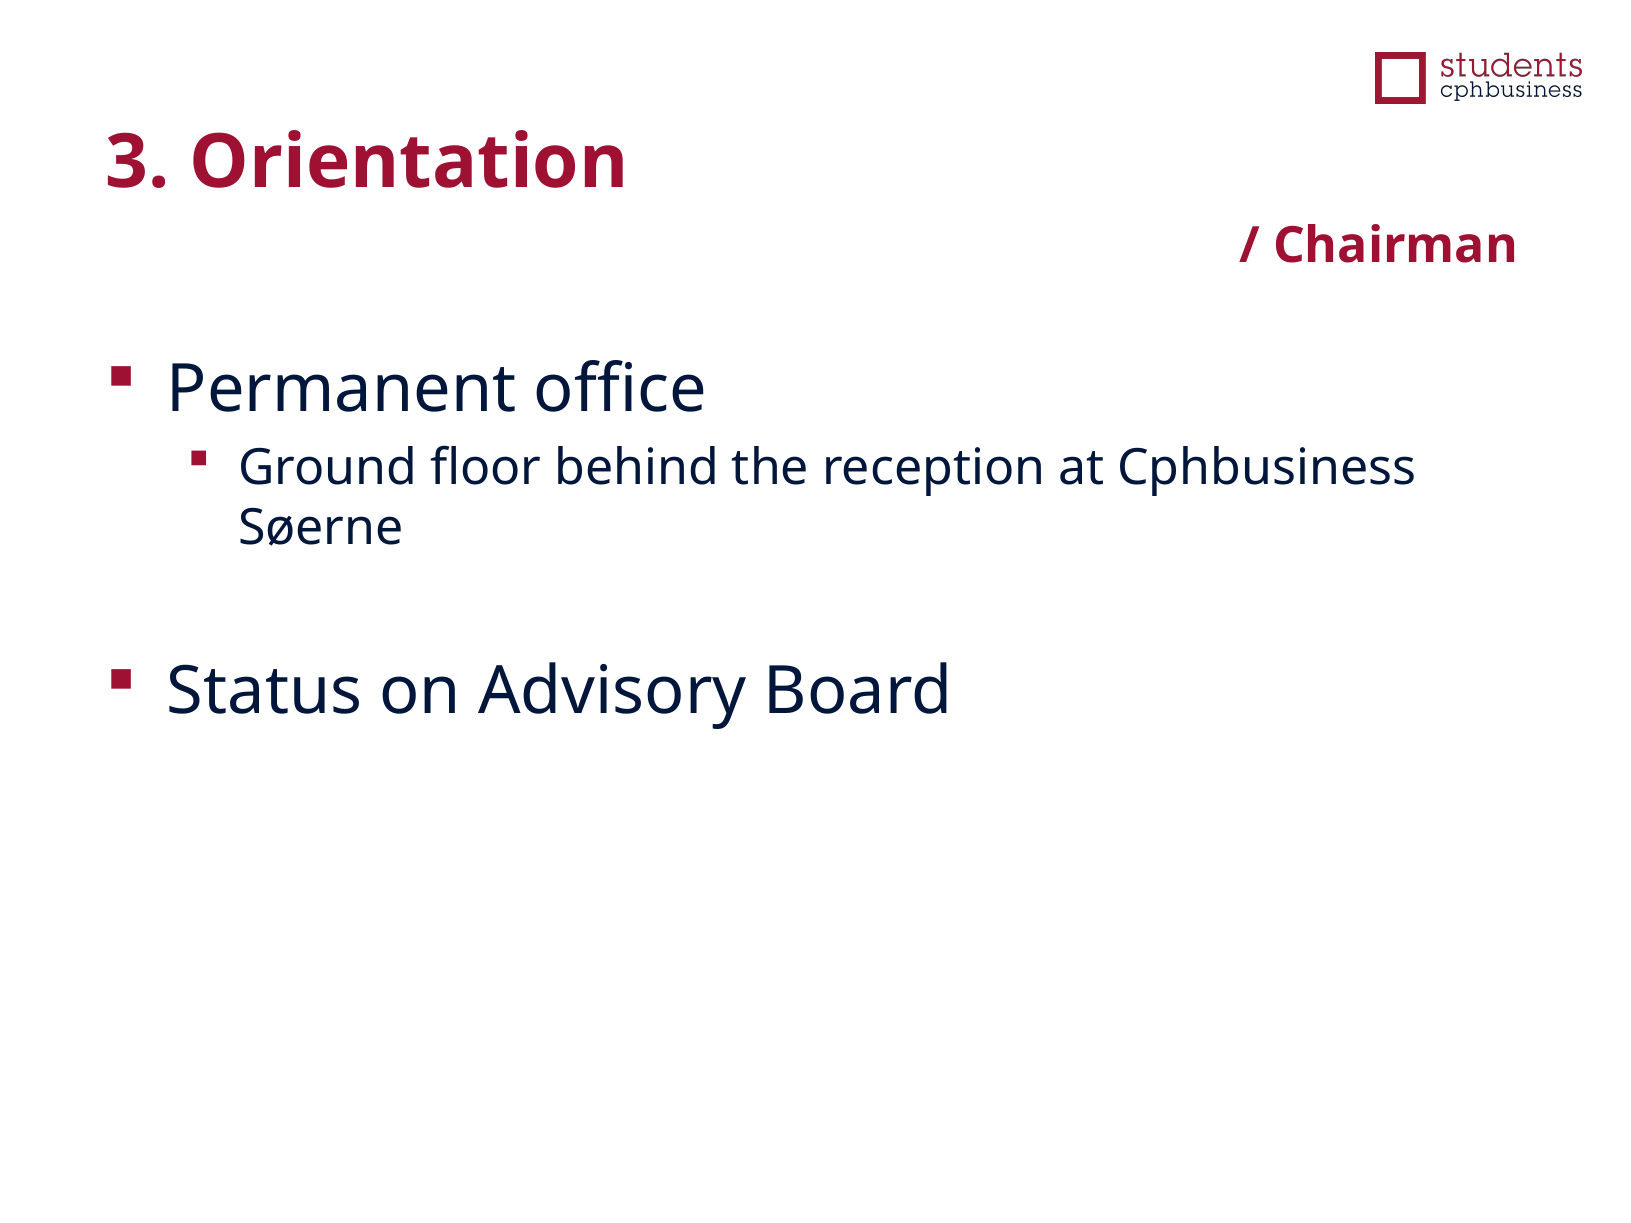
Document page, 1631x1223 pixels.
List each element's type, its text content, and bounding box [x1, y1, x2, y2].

list 3. Orientation / Chairman [91, 104, 1533, 211]
picture [1375, 52, 1582, 104]
list Permanent office Ground floor behind the reception at Cphbusiness Søerne Status on Advisory Board [91, 337, 1533, 1204]
